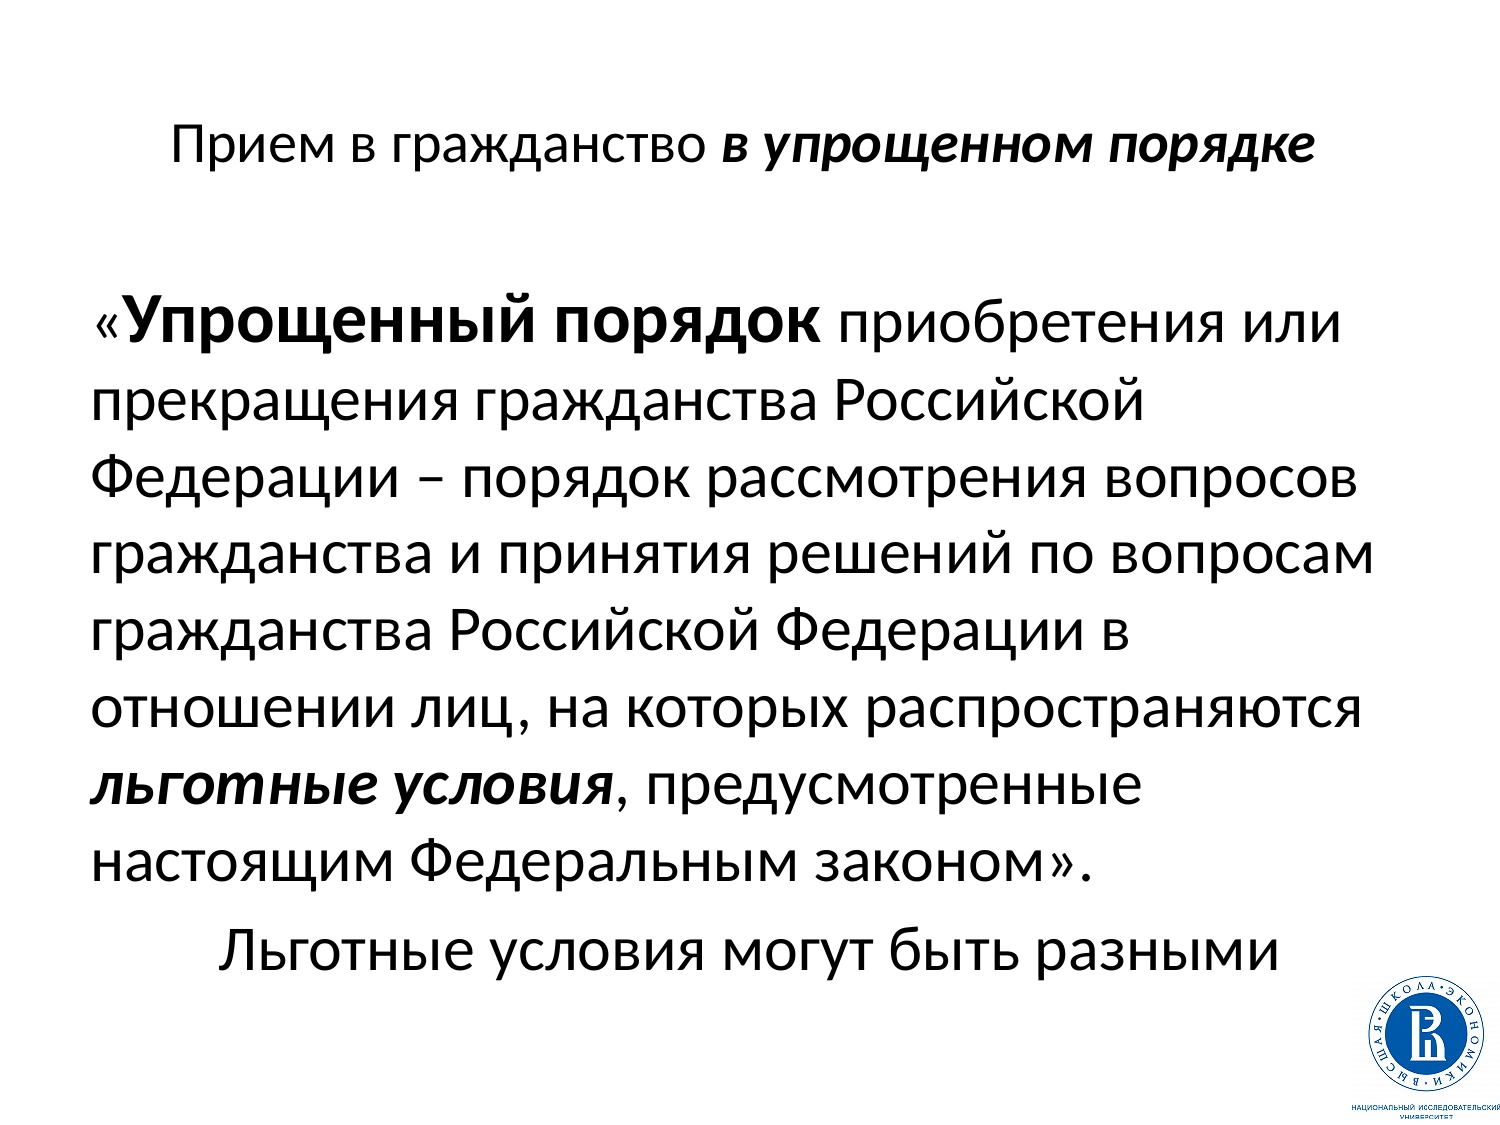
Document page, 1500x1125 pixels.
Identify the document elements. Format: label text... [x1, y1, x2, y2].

list «Упрощенный порядок приобретения или прекращения гражданства Российской Федерации – порядок рассмотрения вопросов гражданства и принятия решений по вопросам гражданства Российской Федерации в отношении лиц, на которых распространяются льготные условия, предусмотренные настоящим Федеральным законом». Льготные условия могут быть разными [75, 262, 1425, 1005]
title Прием в гражданство в упрощенном порядке [75, 45, 1425, 233]
picture [1352, 975, 1500, 1119]
